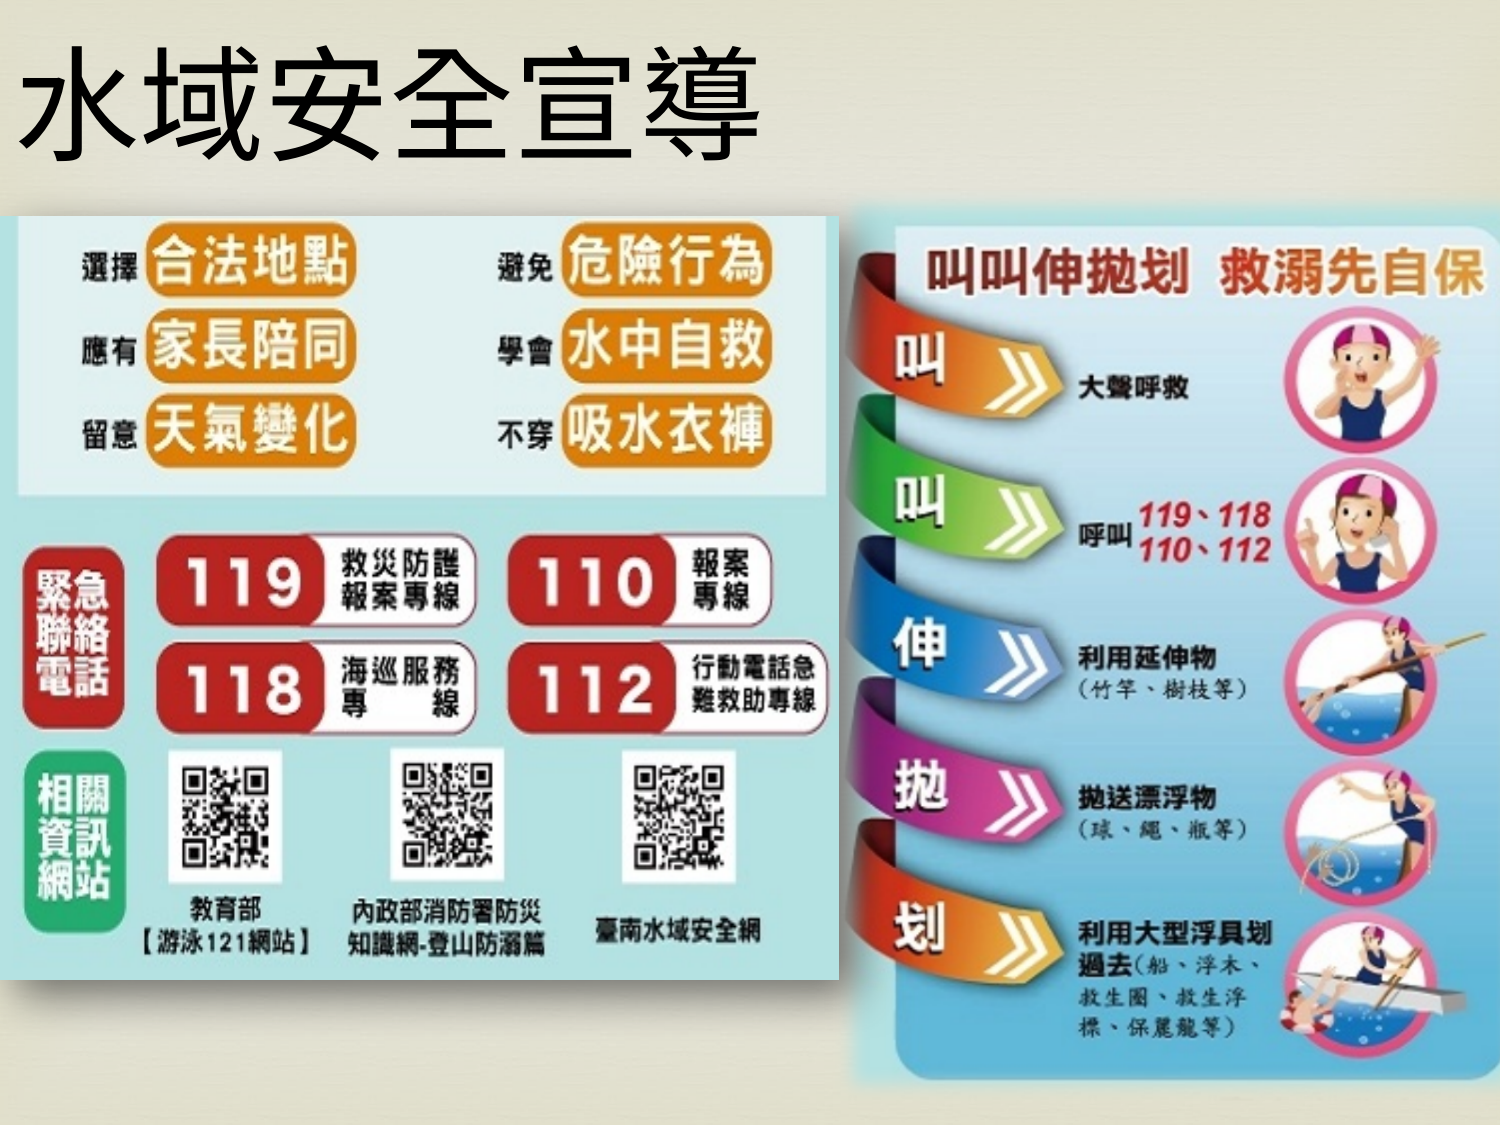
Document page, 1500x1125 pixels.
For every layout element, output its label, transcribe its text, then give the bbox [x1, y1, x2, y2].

picture [0, 188, 1500, 1101]
text_box 水域安全宣導 [0, 19, 1500, 184]
